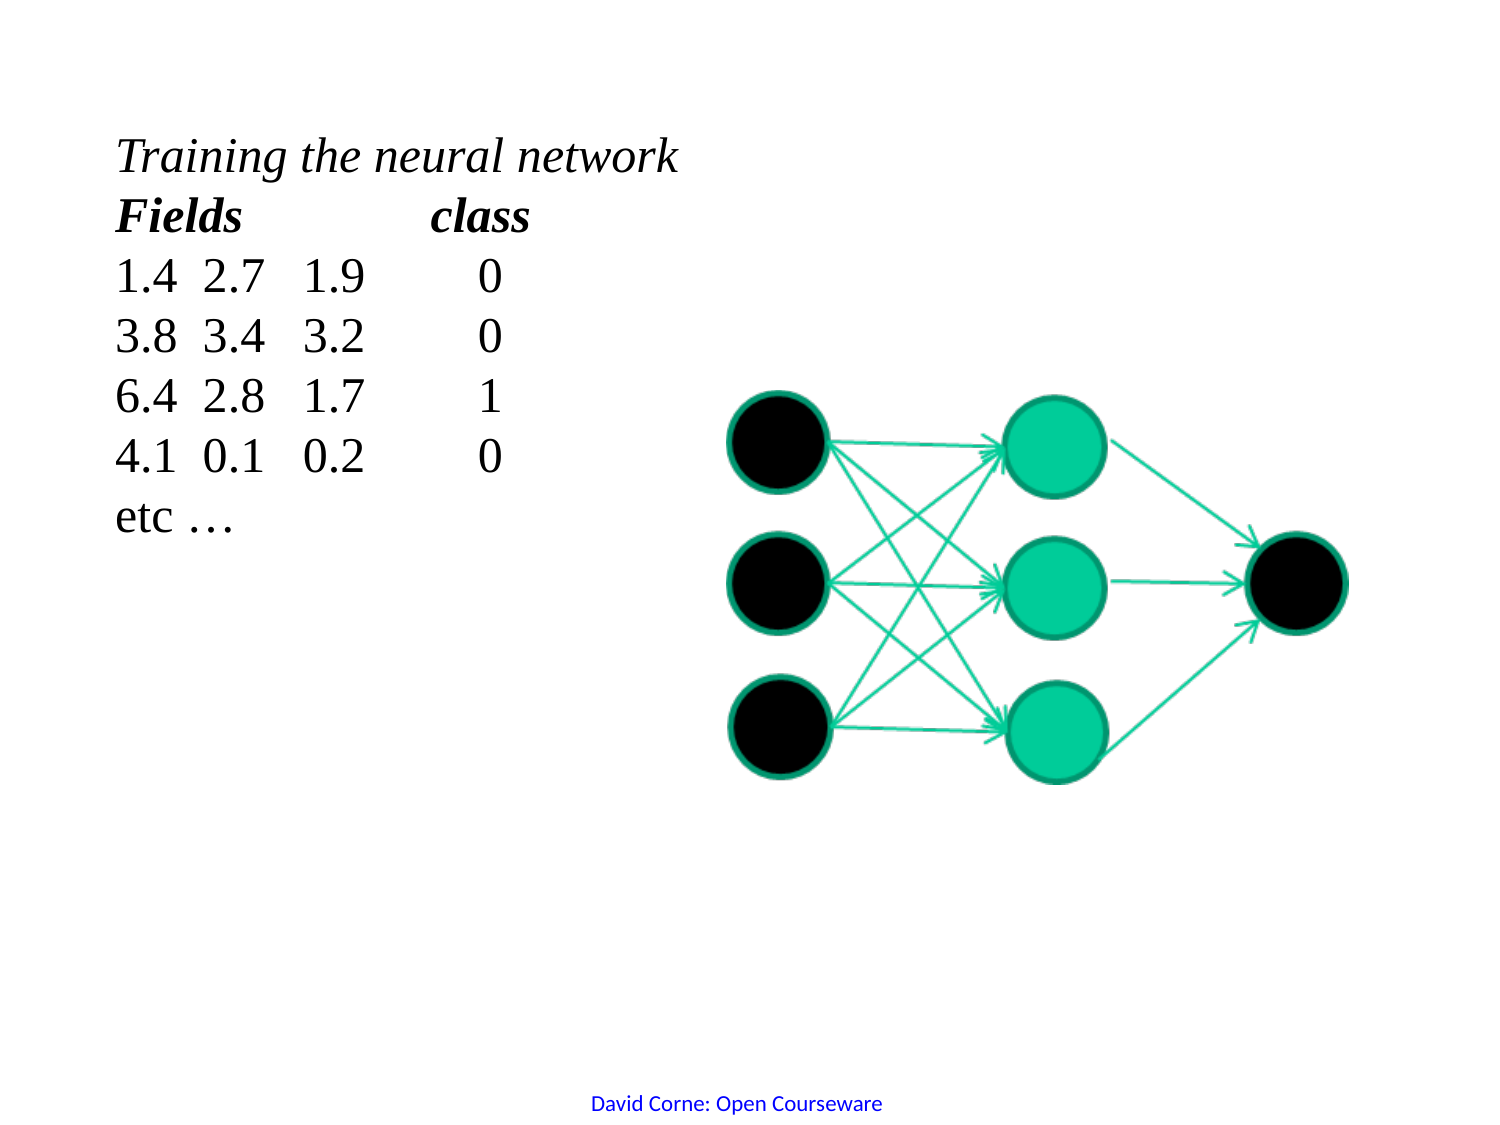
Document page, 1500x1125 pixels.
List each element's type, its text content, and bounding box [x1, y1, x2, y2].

picture [726, 390, 1349, 786]
text_box David Corne: Open Courseware [576, 1080, 899, 1123]
text_box Training the neural network Fields class 1.4 2.7 1.9 0 3.8 3.4 3.2 0 6.4 2.8 1.7 1 4.1 0.1 0.2 0 etc … [100, 115, 706, 551]
